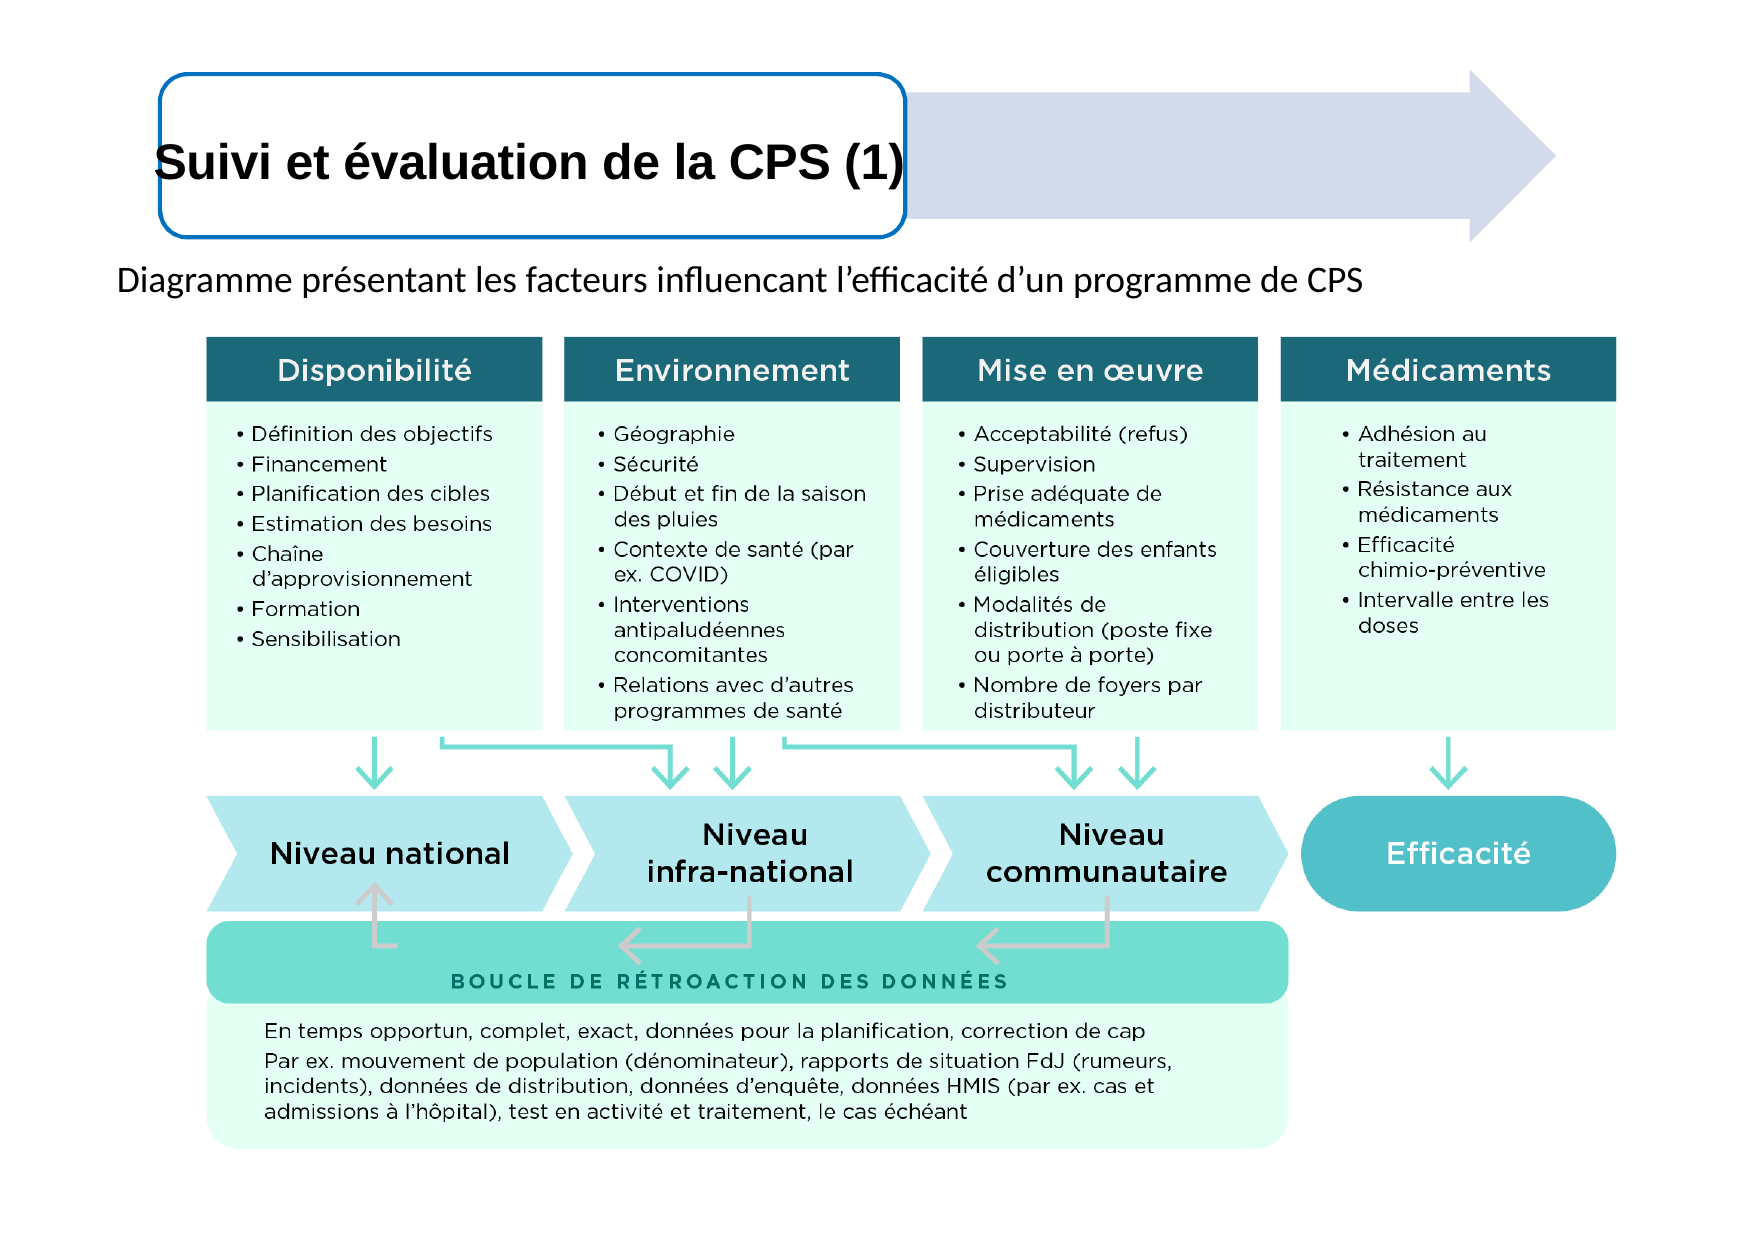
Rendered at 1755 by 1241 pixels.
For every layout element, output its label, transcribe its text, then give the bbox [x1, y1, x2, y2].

text_box Diagramme présentant les facteurs influencant l’efficacité d’un programme de CPS [102, 247, 1653, 307]
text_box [157, 69, 1557, 243]
picture [118, 288, 1688, 1172]
